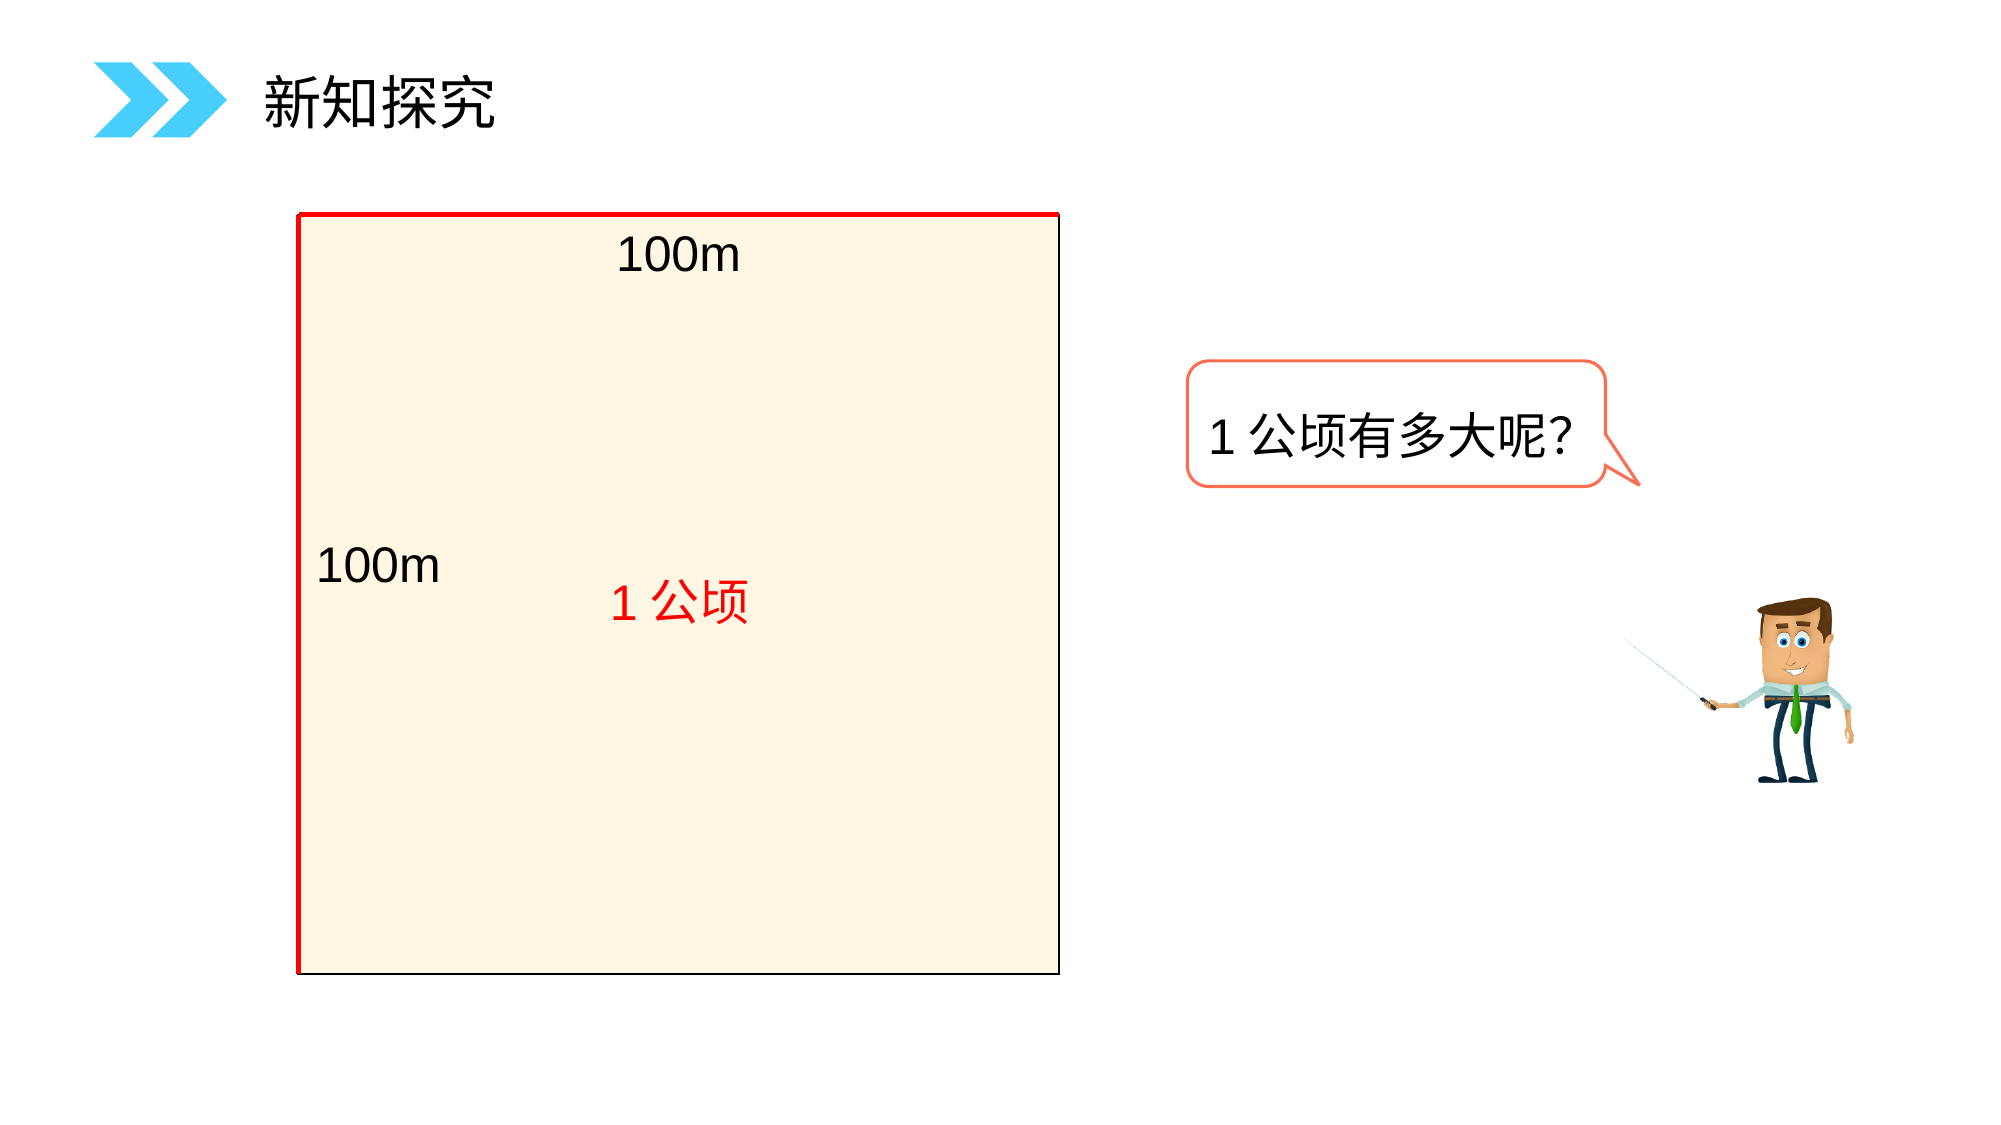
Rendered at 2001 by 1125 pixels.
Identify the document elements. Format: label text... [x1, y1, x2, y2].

text_box 1公顷 [595, 562, 765, 638]
picture [1605, 544, 1890, 829]
text_box 1公顷有多大呢？ [1187, 360, 1640, 487]
text_box 新知探究 [248, 66, 1088, 137]
text_box 100m [601, 217, 757, 290]
text_box [299, 214, 1060, 975]
text_box 100m [301, 524, 456, 600]
